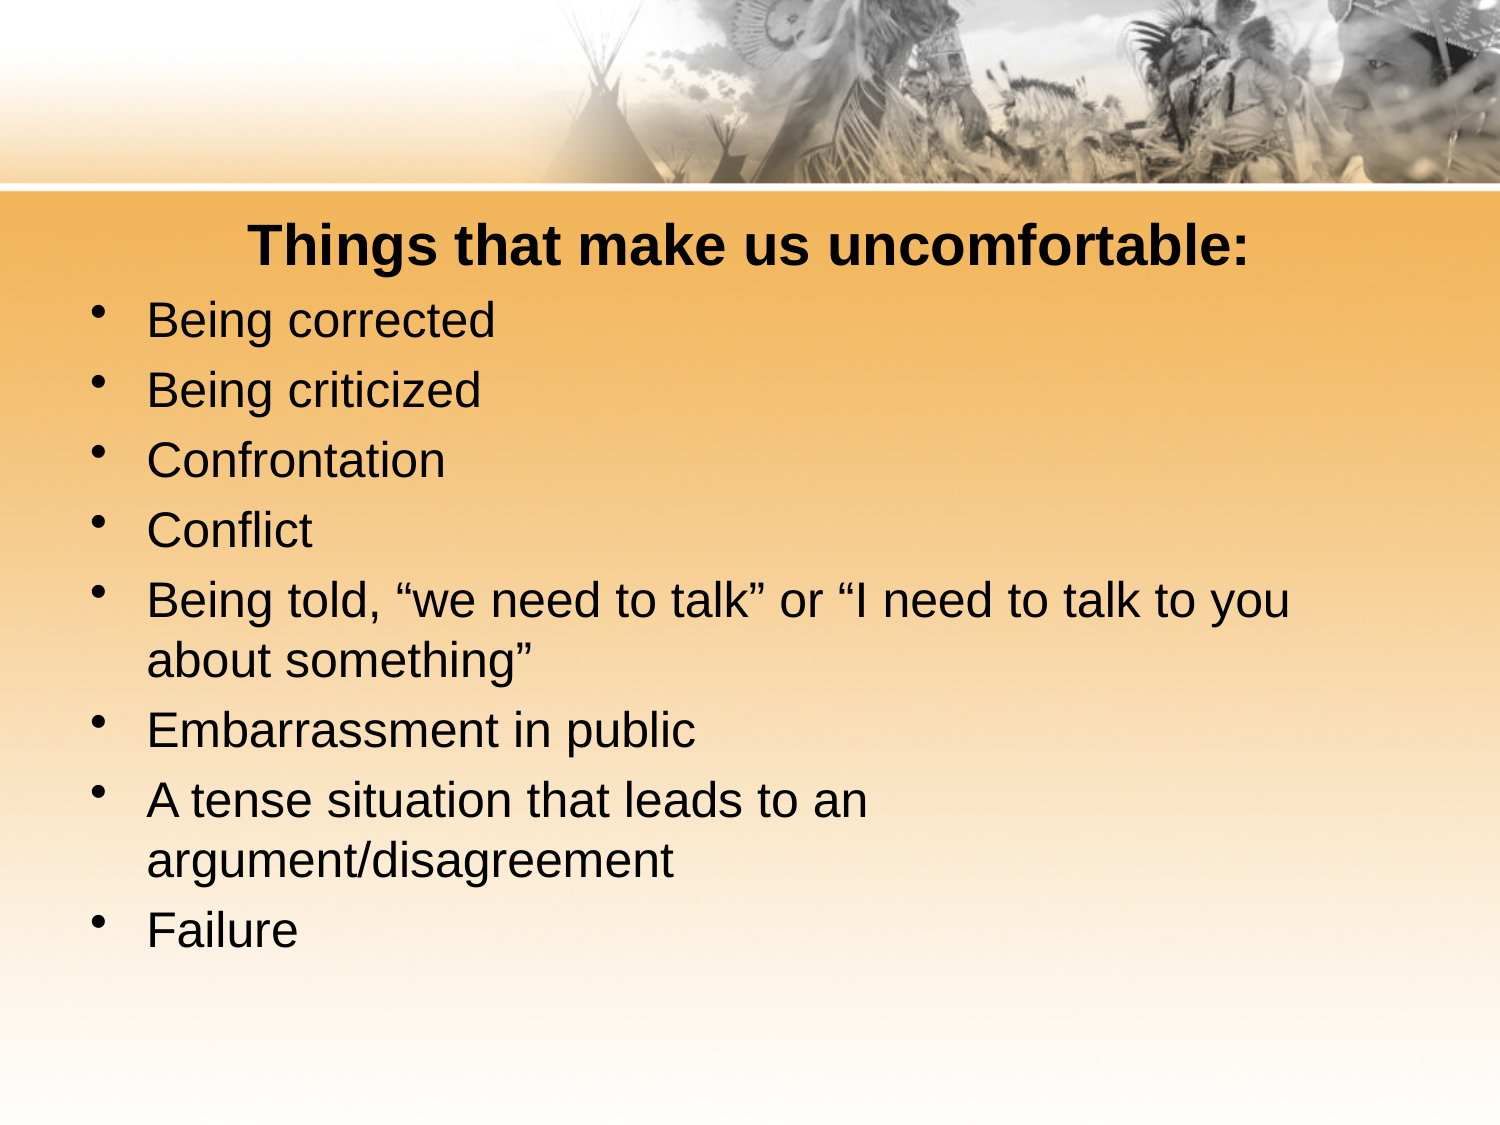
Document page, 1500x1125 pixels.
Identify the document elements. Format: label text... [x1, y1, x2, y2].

picture [0, 0, 1500, 1125]
title [125, 99, 1238, 200]
list Things that make us uncomfortable: Being corrected Being criticized Confrontation Conflict Being told, “we need to talk” or “I need to talk to you about something” Embarrassment in public A tense situation that leads to an argument/disagreement Failure [75, 200, 1425, 1113]
